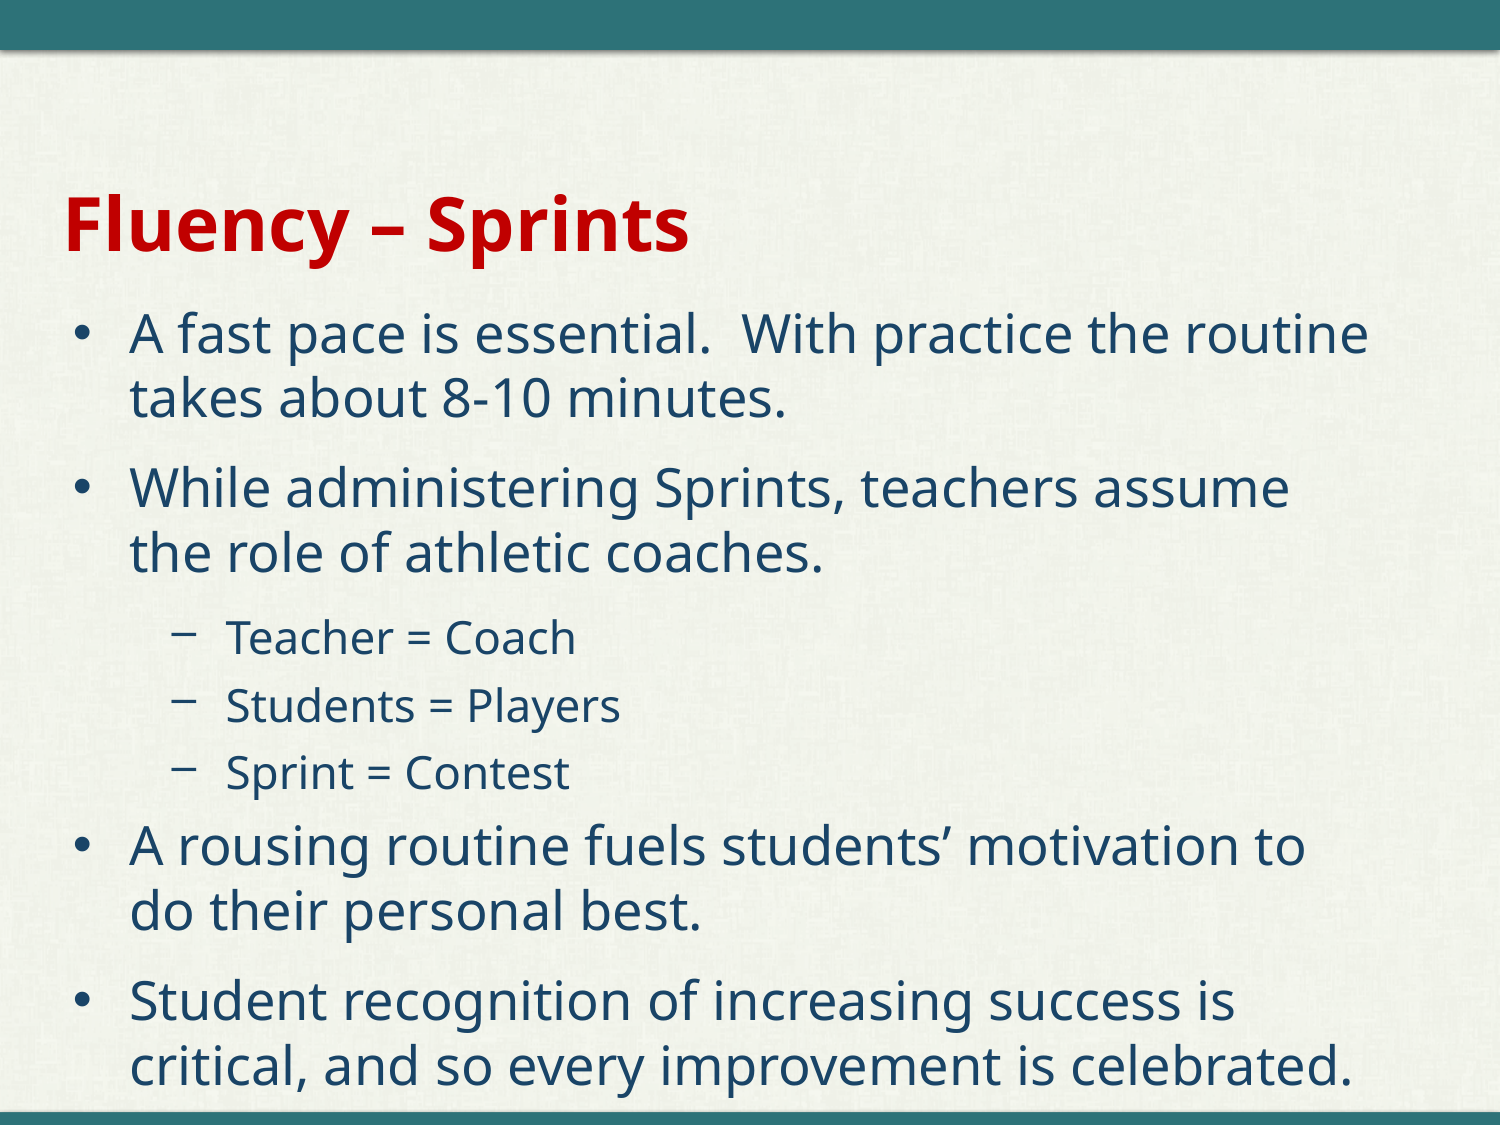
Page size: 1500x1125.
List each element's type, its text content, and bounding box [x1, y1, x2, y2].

title Fluency – Sprints [47, 50, 1397, 275]
picture [0, 50, 1500, 1112]
list A fast pace is essential. With practice the routine takes about 8-10 minutes. While administering Sprints, teachers assume the role of athletic coaches. Teacher = Coach Students = Players Sprint = Contest A rousing routine fuels students’ motivation to do their personal best. Student recognition of increasing success is critical, and so every improvement is celebrated. [50, 291, 1400, 1042]
